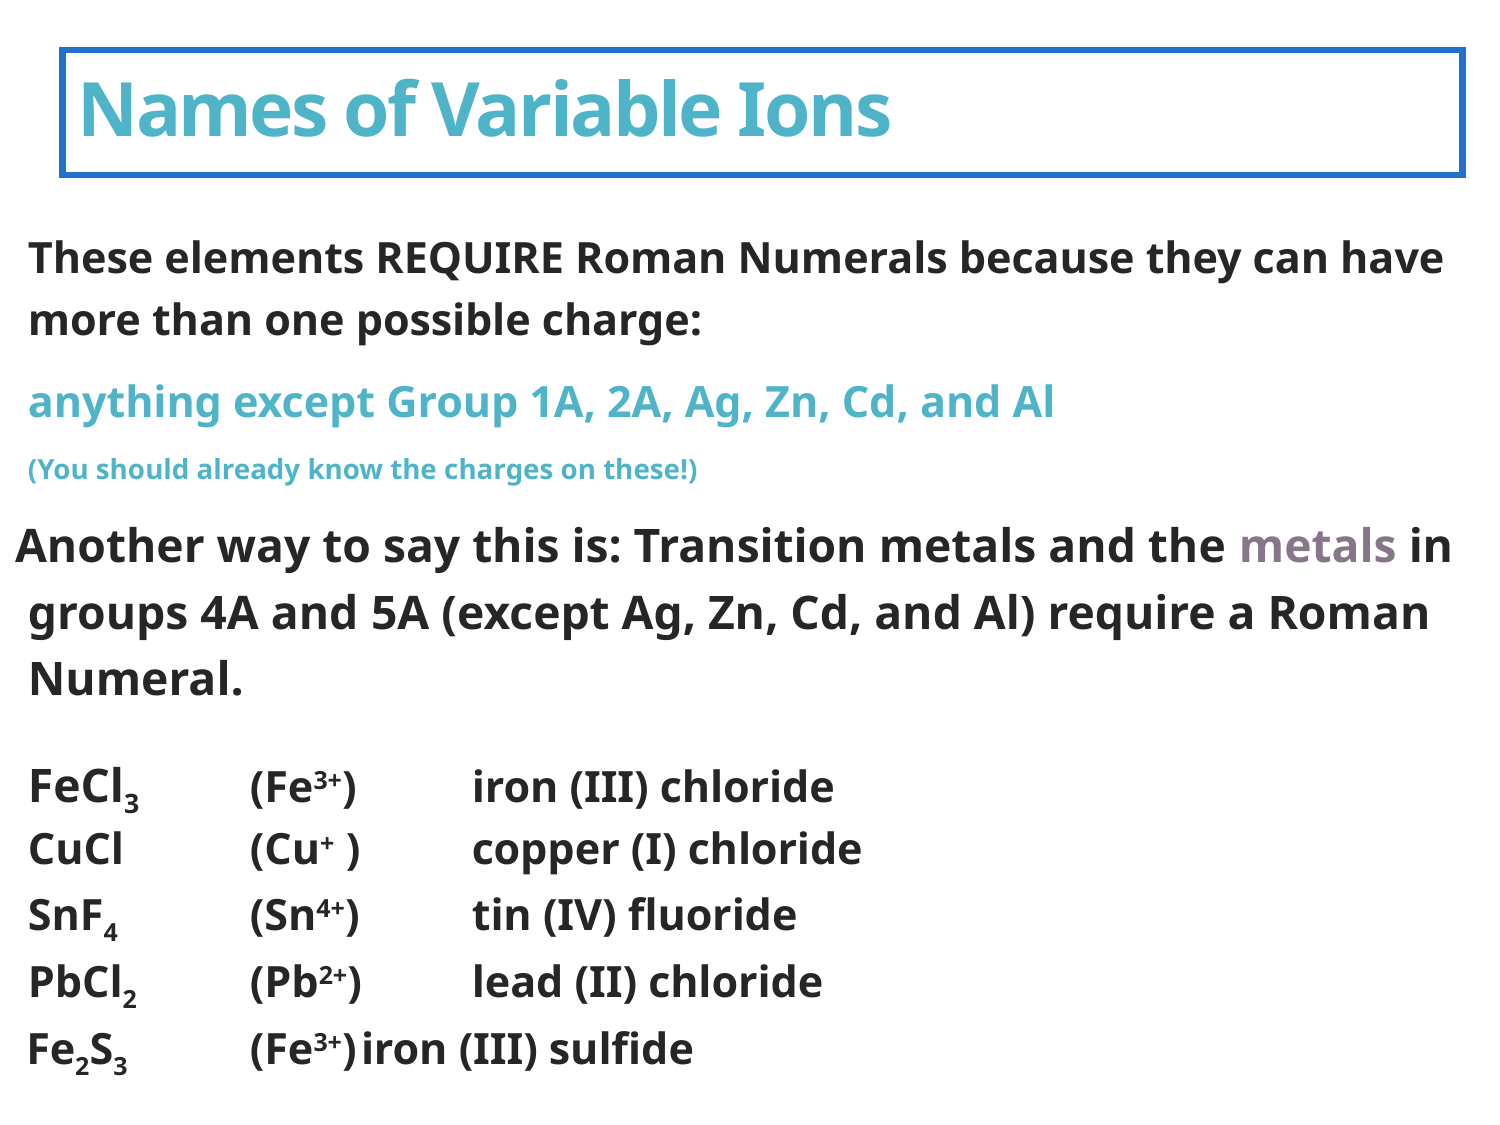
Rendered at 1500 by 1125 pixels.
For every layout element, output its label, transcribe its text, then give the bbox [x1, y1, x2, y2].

title Names of Variable Ions [62, 50, 1463, 175]
list These elements REQUIRE Roman Numerals because they can have more than one possible charge: anything except Group 1A, 2A, Ag, Zn, Cd, and Al (You should already know the charges on these!) Another way to say this is: Transition metals and the metals in groups 4A and 5A (except Ag, Zn, Cd, and Al) require a Roman Numeral. FeCl3 (Fe3+) iron (III) chloride CuCl (Cu+ ) copper (I) chloride SnF4 (Sn4+) tin (IV) fluoride PbCl2 (Pb2+) lead (II) chloride Fe2S3 (Fe3+) iron (III) sulfide [0, 212, 1500, 1088]
